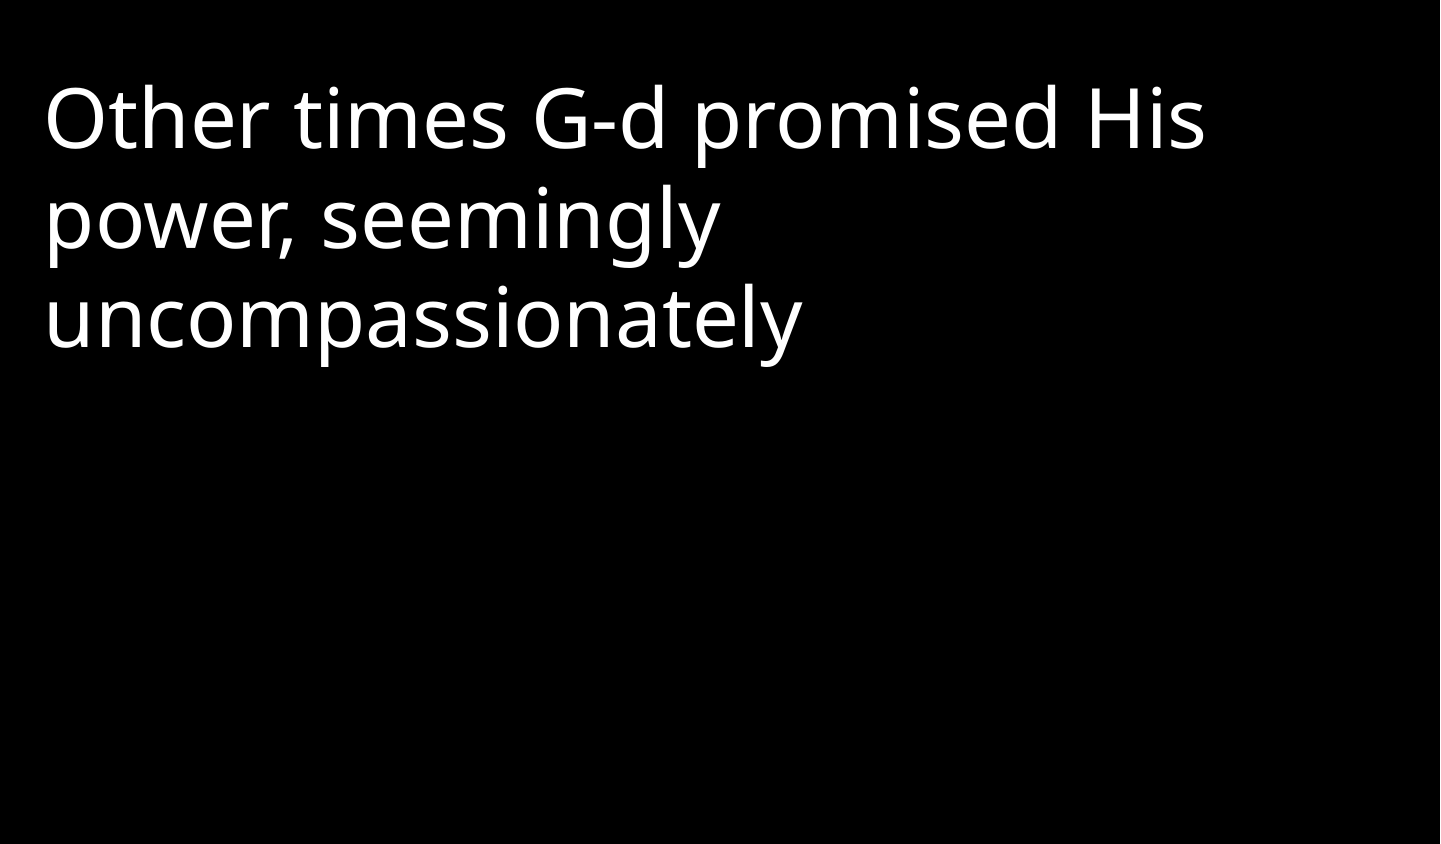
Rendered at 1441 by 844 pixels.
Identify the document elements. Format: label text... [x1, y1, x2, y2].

subtitle Other times G-d promised His power, seemingly uncompassionately [32, 59, 1408, 844]
